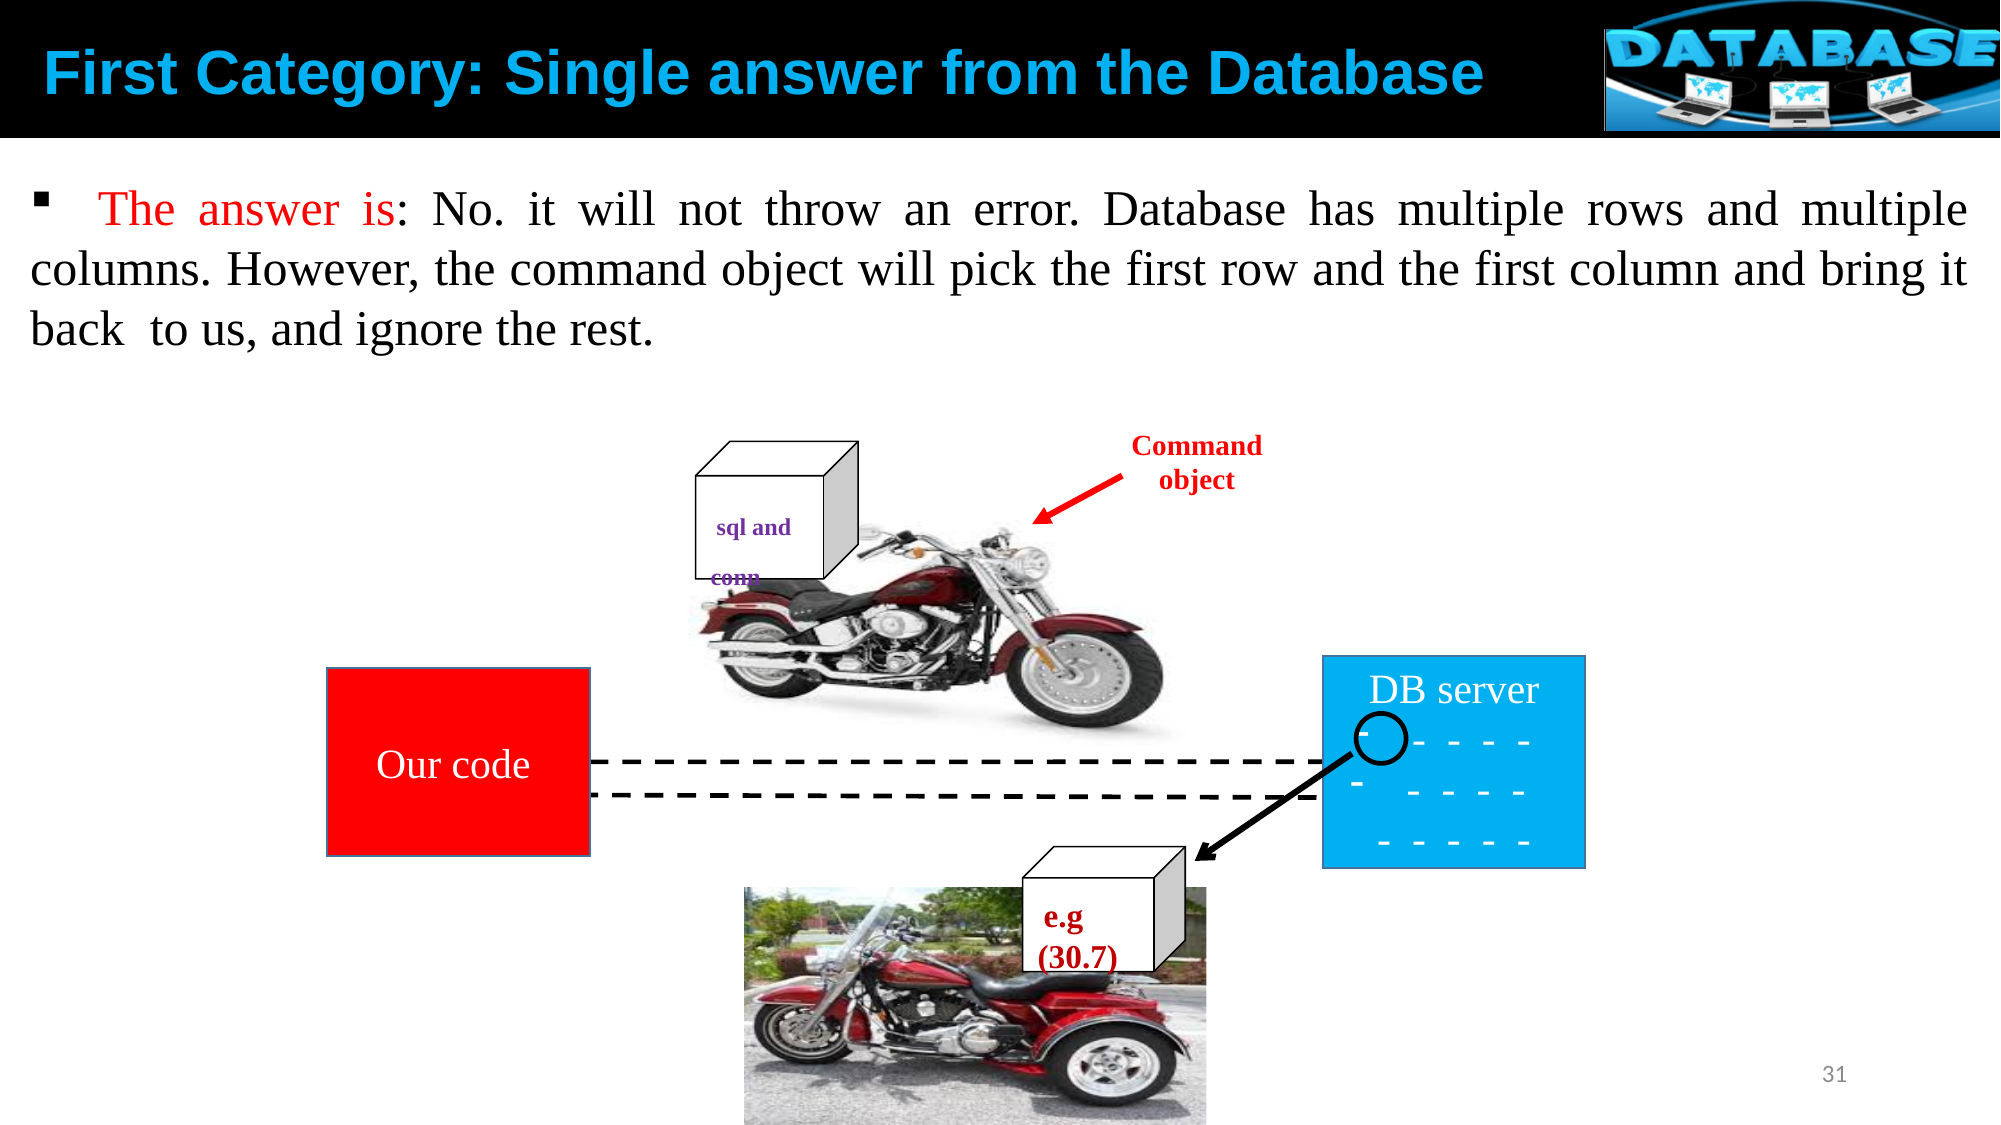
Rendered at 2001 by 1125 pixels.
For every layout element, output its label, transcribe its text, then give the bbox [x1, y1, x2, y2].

slide_number 31 [1586, 1042, 1863, 1103]
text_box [327, 418, 1586, 1125]
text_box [0, 0, 2000, 138]
text_box The answer is: No. it will not throw an error. Database has multiple rows and multiple columns. However, the command object will pick the first row and the first column and bring it back to us, and ignore the rest. [15, 168, 1985, 363]
